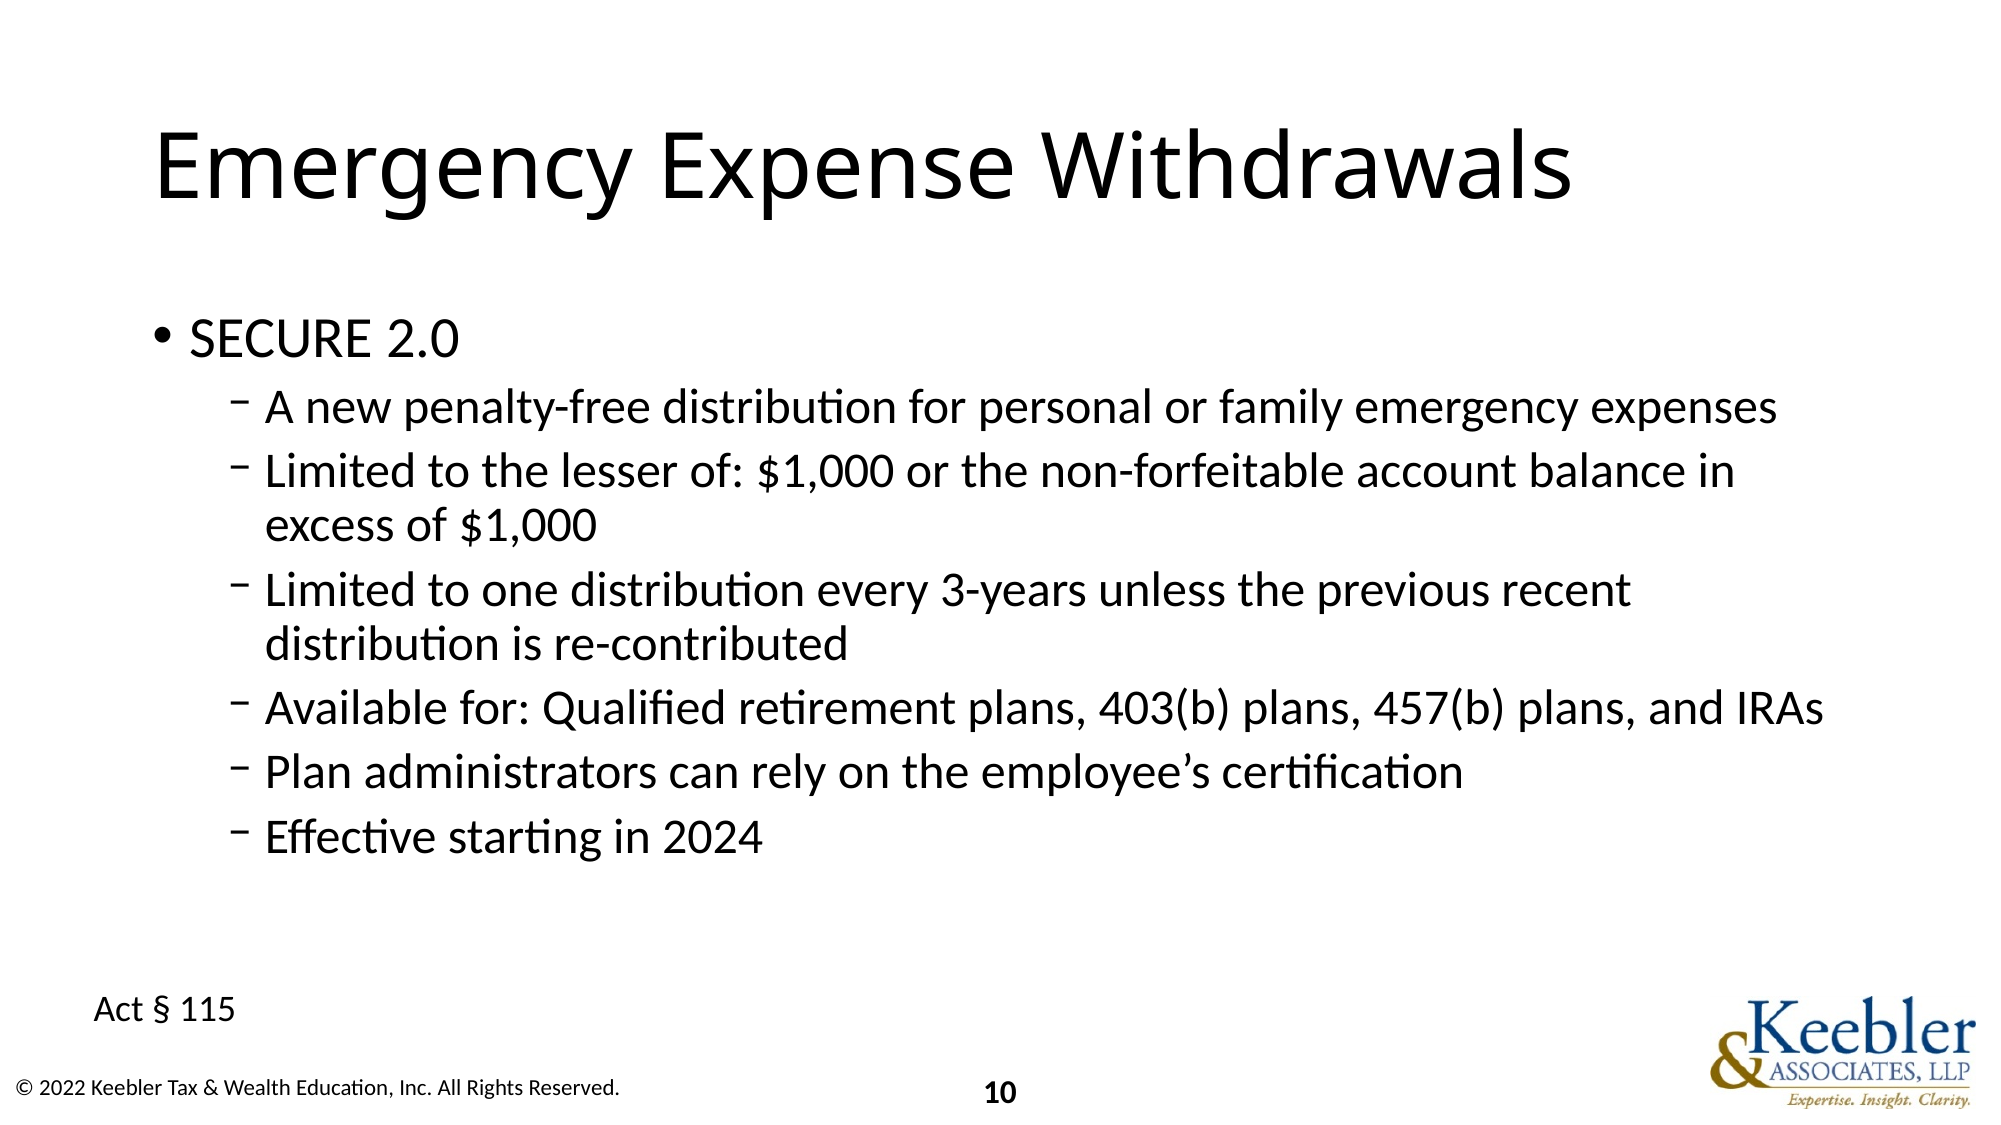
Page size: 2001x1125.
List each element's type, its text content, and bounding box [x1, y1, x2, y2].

picture [1710, 996, 1976, 1109]
title Emergency Expense Withdrawals [137, 59, 1863, 278]
list SECURE 2.0 A new penalty-free distribution for personal or family emergency expenses Limited to the lesser of: $1,000 or the non-forfeitable account balance in excess of $1,000 Limited to one distribution every 3-years unless the previous recent distribution is re-contributed Available for: Qualified retirement plans, 403(b) plans, 457(b) plans, and IRAs Plan administrators can rely on the employee’s certification Effective starting in 2024 [137, 299, 1863, 1014]
text_box Act § 115 [78, 976, 252, 1037]
